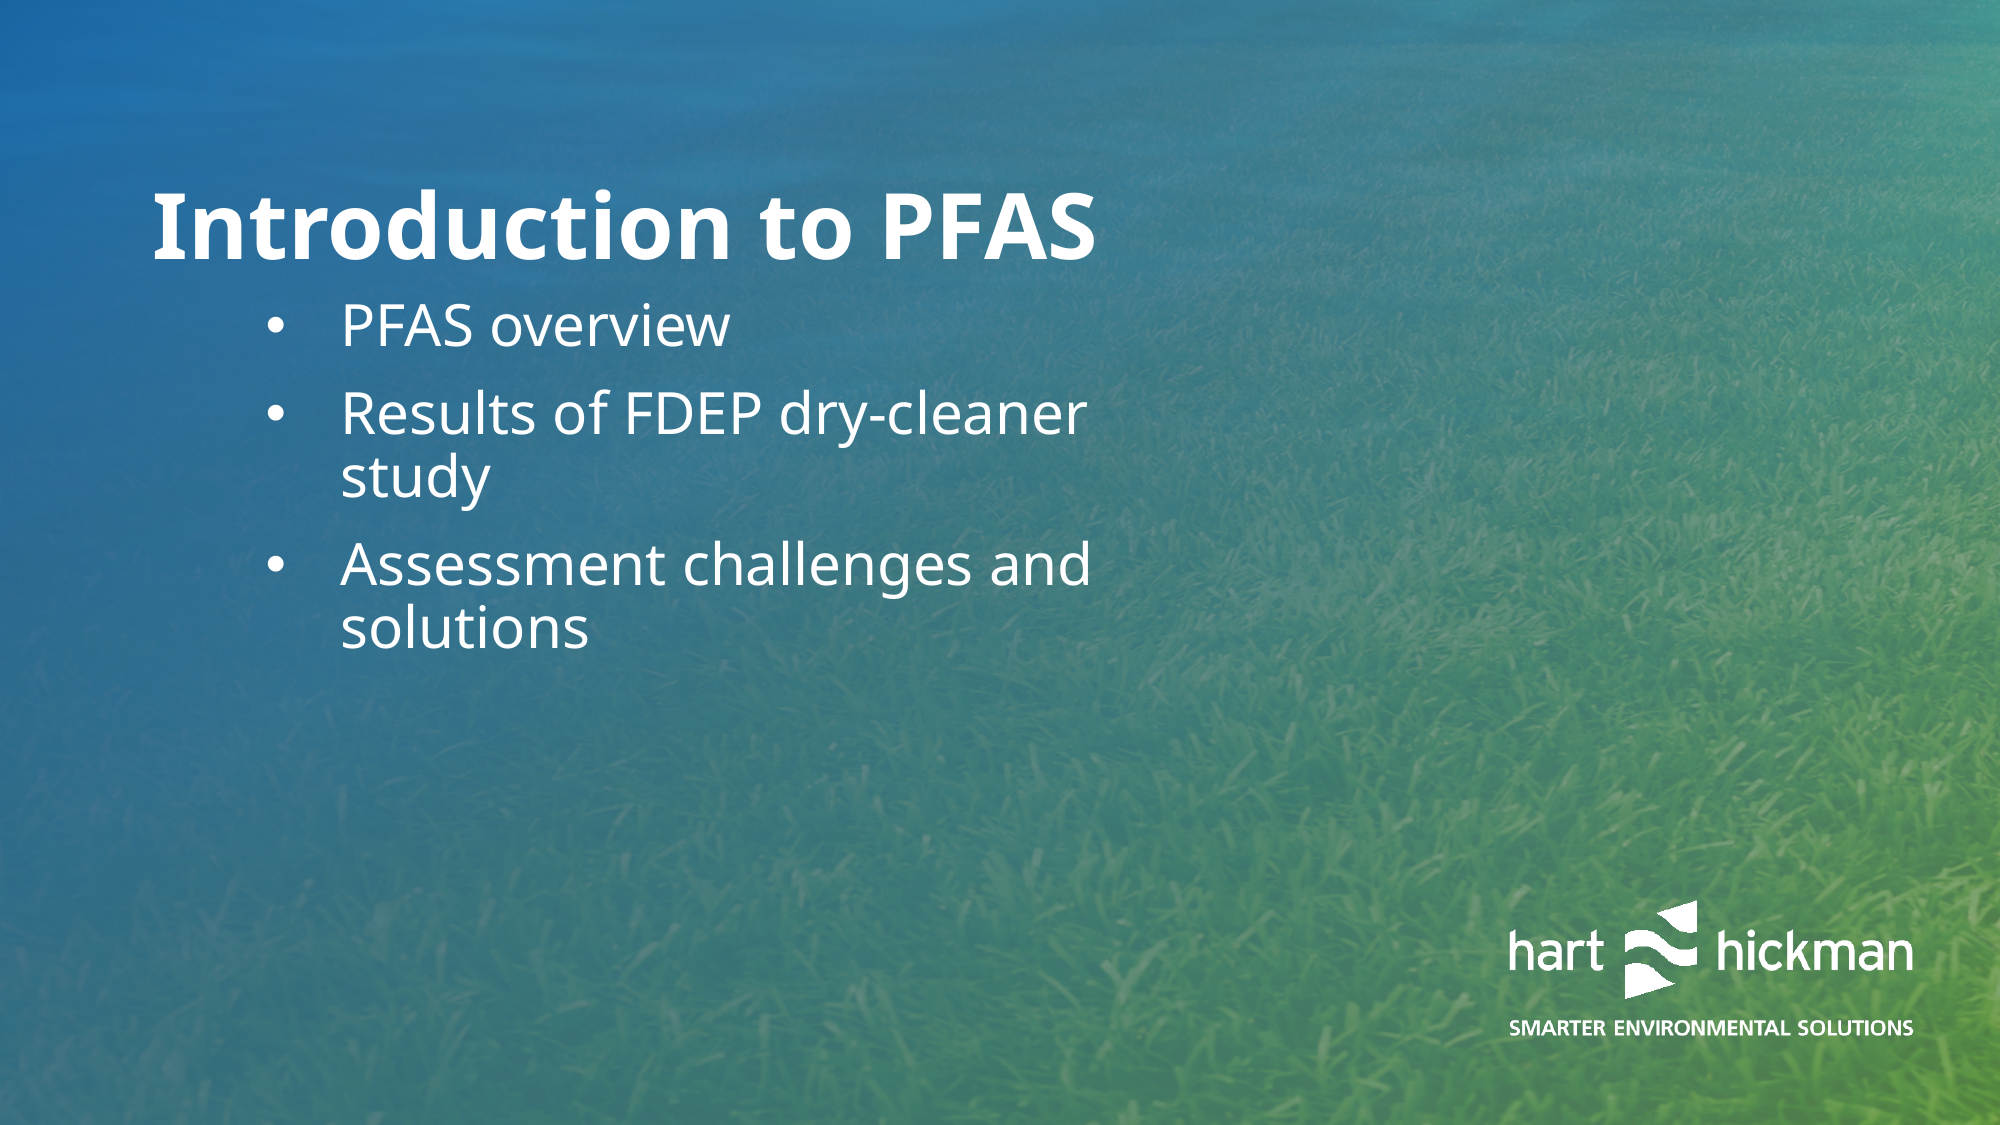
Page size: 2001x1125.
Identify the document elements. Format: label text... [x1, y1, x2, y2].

title Introduction to PFAS [137, 144, 1714, 287]
text_box PFAS overview Results of FDEP dry-cleaner study Assessment challenges and solutions [250, 347, 1239, 669]
picture [0, 0, 2000, 1125]
